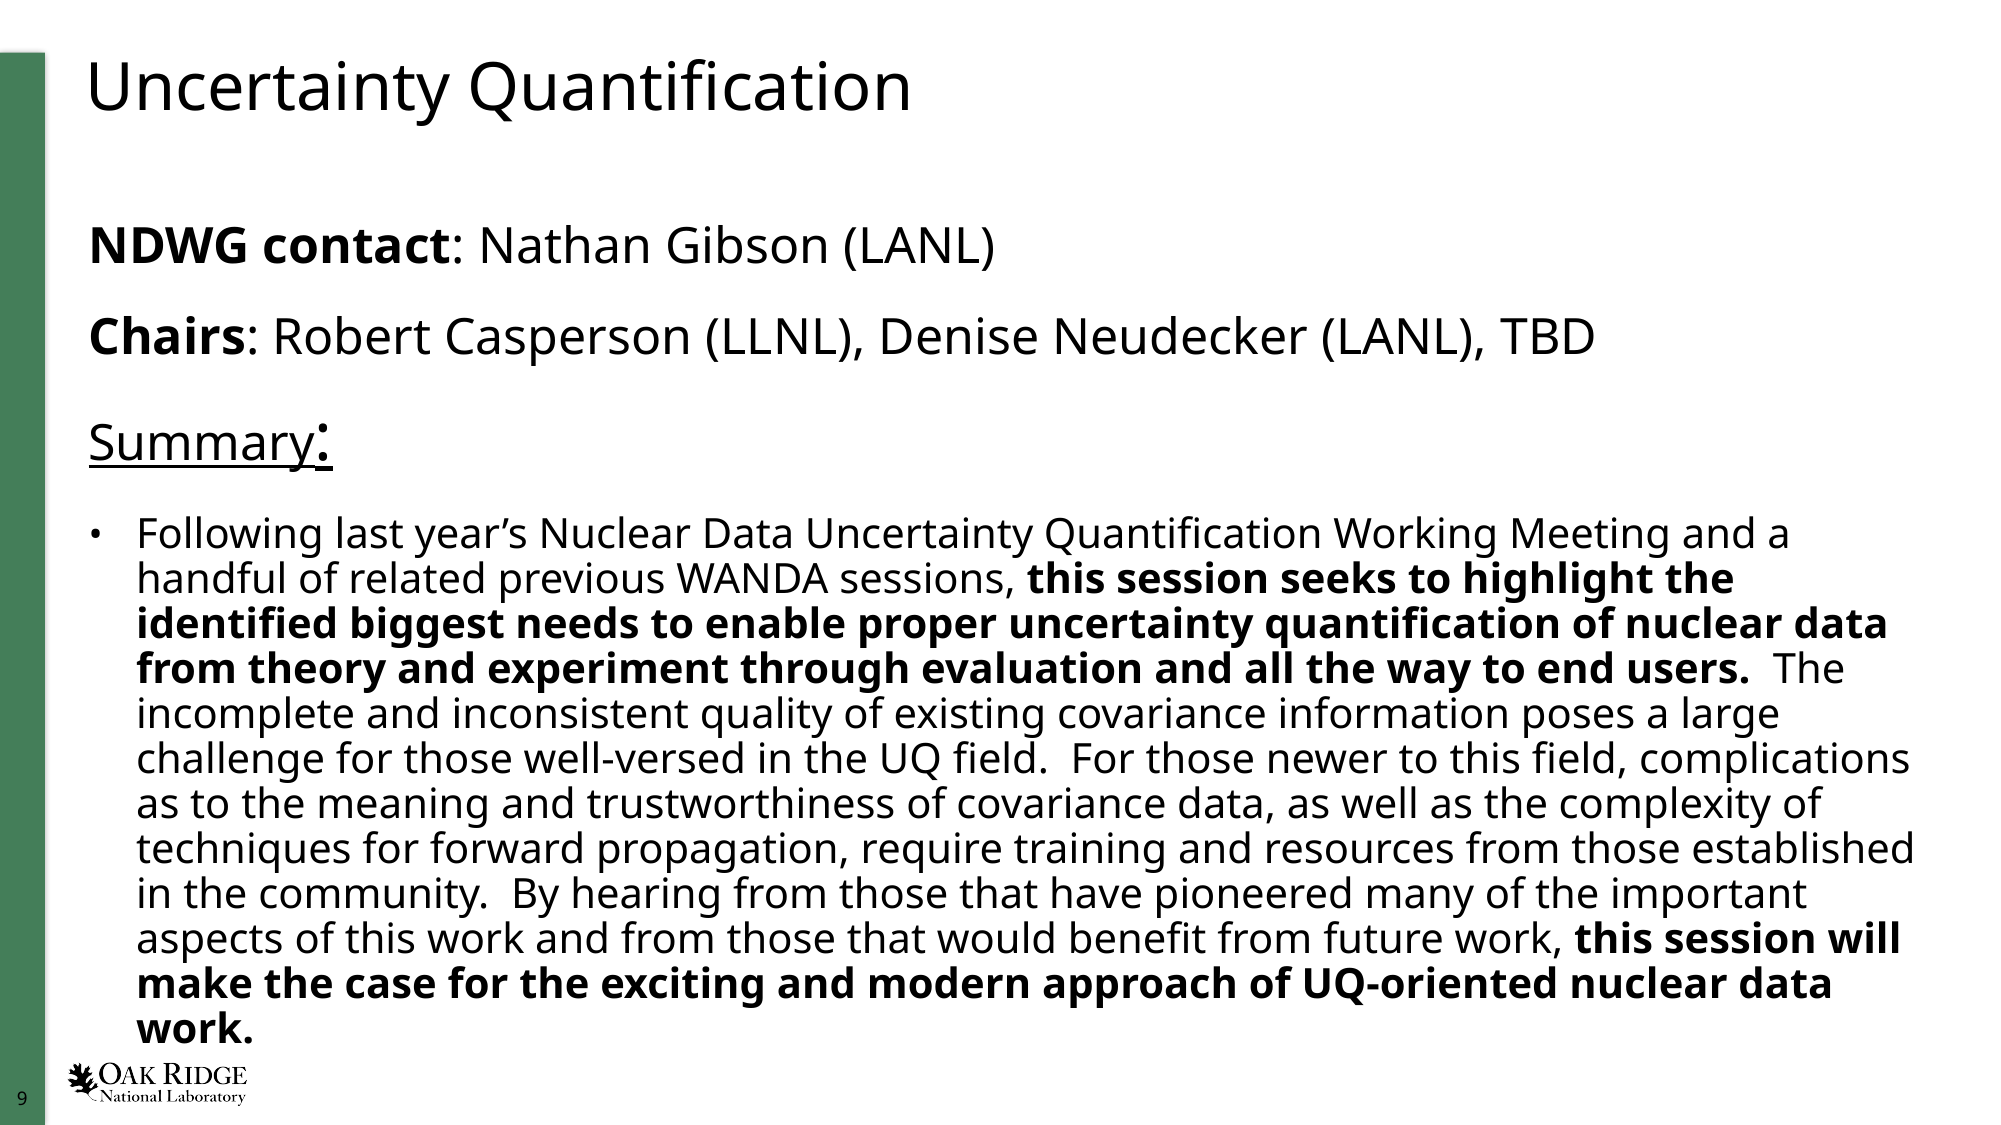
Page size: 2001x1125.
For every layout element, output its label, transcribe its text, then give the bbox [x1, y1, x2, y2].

title Uncertainty Quantification [70, 44, 1946, 134]
picture [67, 1062, 247, 1106]
list NDWG contact: Nathan Gibson (LANL) Chairs: Robert Casperson (LLNL), Denise Neudecker (LANL), TBD Summary: Following last year’s Nuclear Data Uncertainty Quantification Working Meeting and a handful of related previous WANDA sessions, this session seeks to highlight the identified biggest needs to enable proper uncertainty quantification of nuclear data from theory and experiment through evaluation and all the way to end users. The incomplete and inconsistent quality of existing covariance information poses a large challenge for those well-versed in the UQ field. For those newer to this field, complications as to the meaning and trustworthiness of covariance data, as well as the complexity of techniques for forward propagation, require training and resources from those established in the community. By hearing from those that have pioneered many of the important aspects of this work and from those that would benefit from future work, this session will make the case for the exciting and modern approach of UQ-oriented nuclear data work. [73, 212, 1949, 878]
